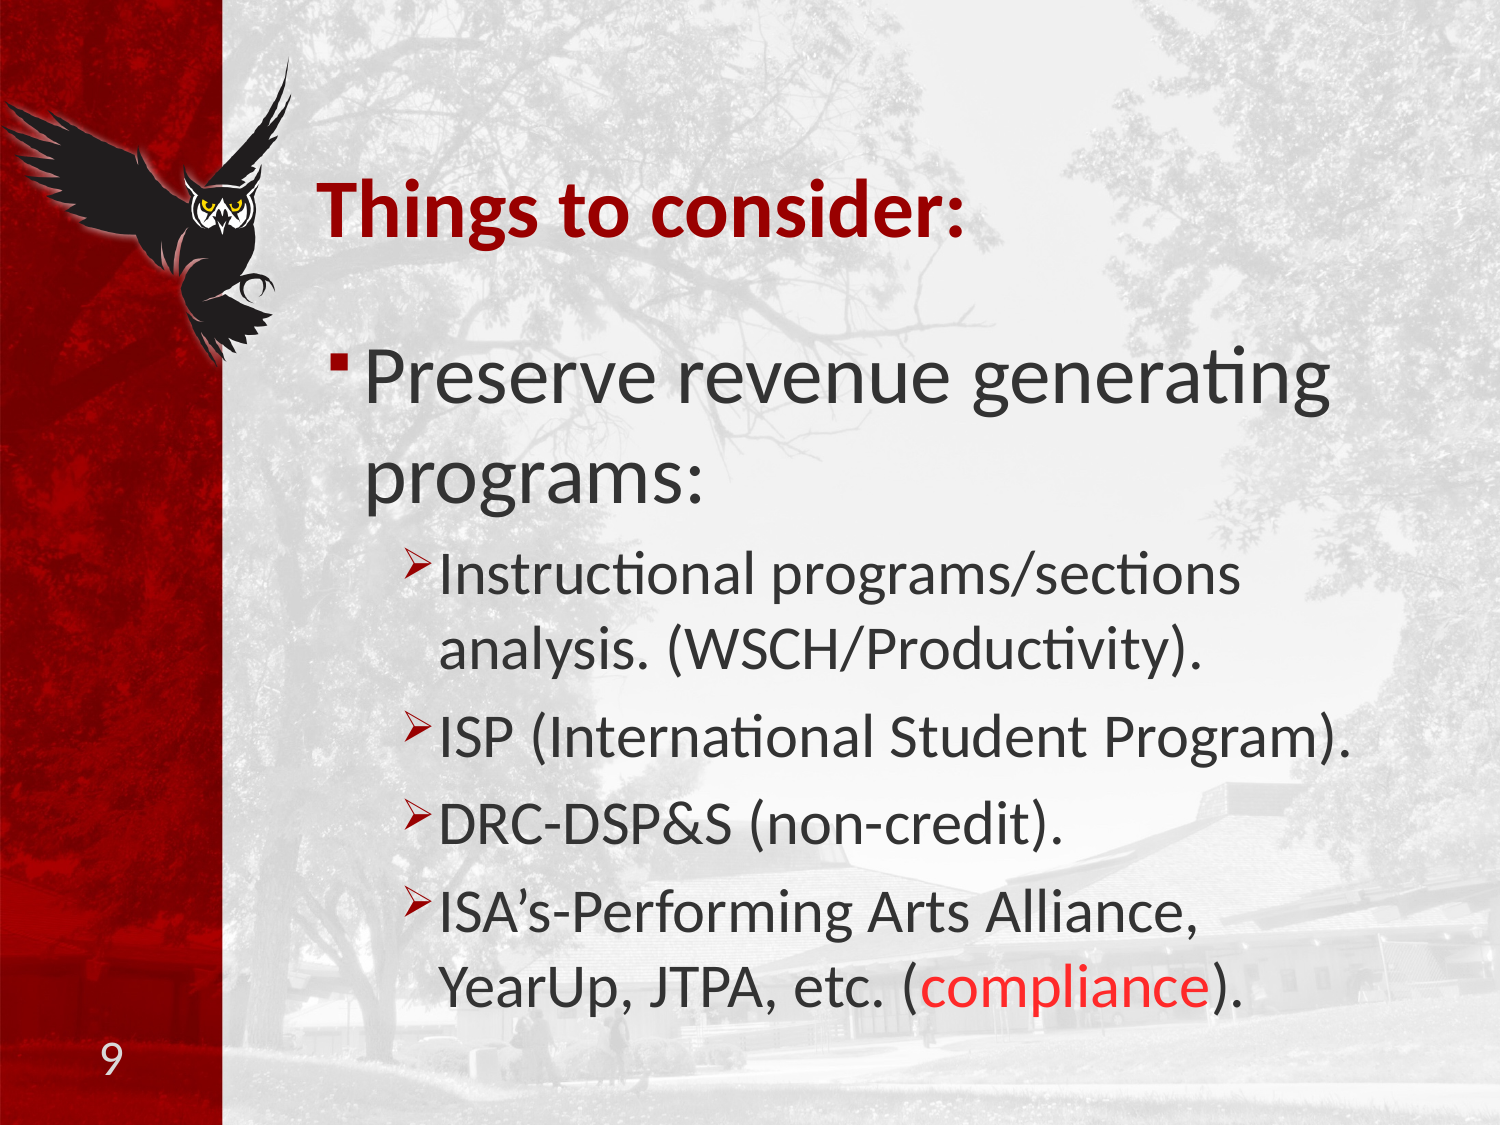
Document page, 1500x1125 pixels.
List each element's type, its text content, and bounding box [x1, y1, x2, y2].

list Preserve revenue generating programs: Instructional programs/sections analysis. (WSCH/Productivity). ISP (International Student Program). DRC-DSP&S (non-credit). ISA’s-Performing Arts Alliance, YearUp, JTPA, etc. (compliance). [310, 312, 1422, 1044]
title Things to consider: [301, 55, 1500, 262]
picture [0, 0, 1500, 1125]
